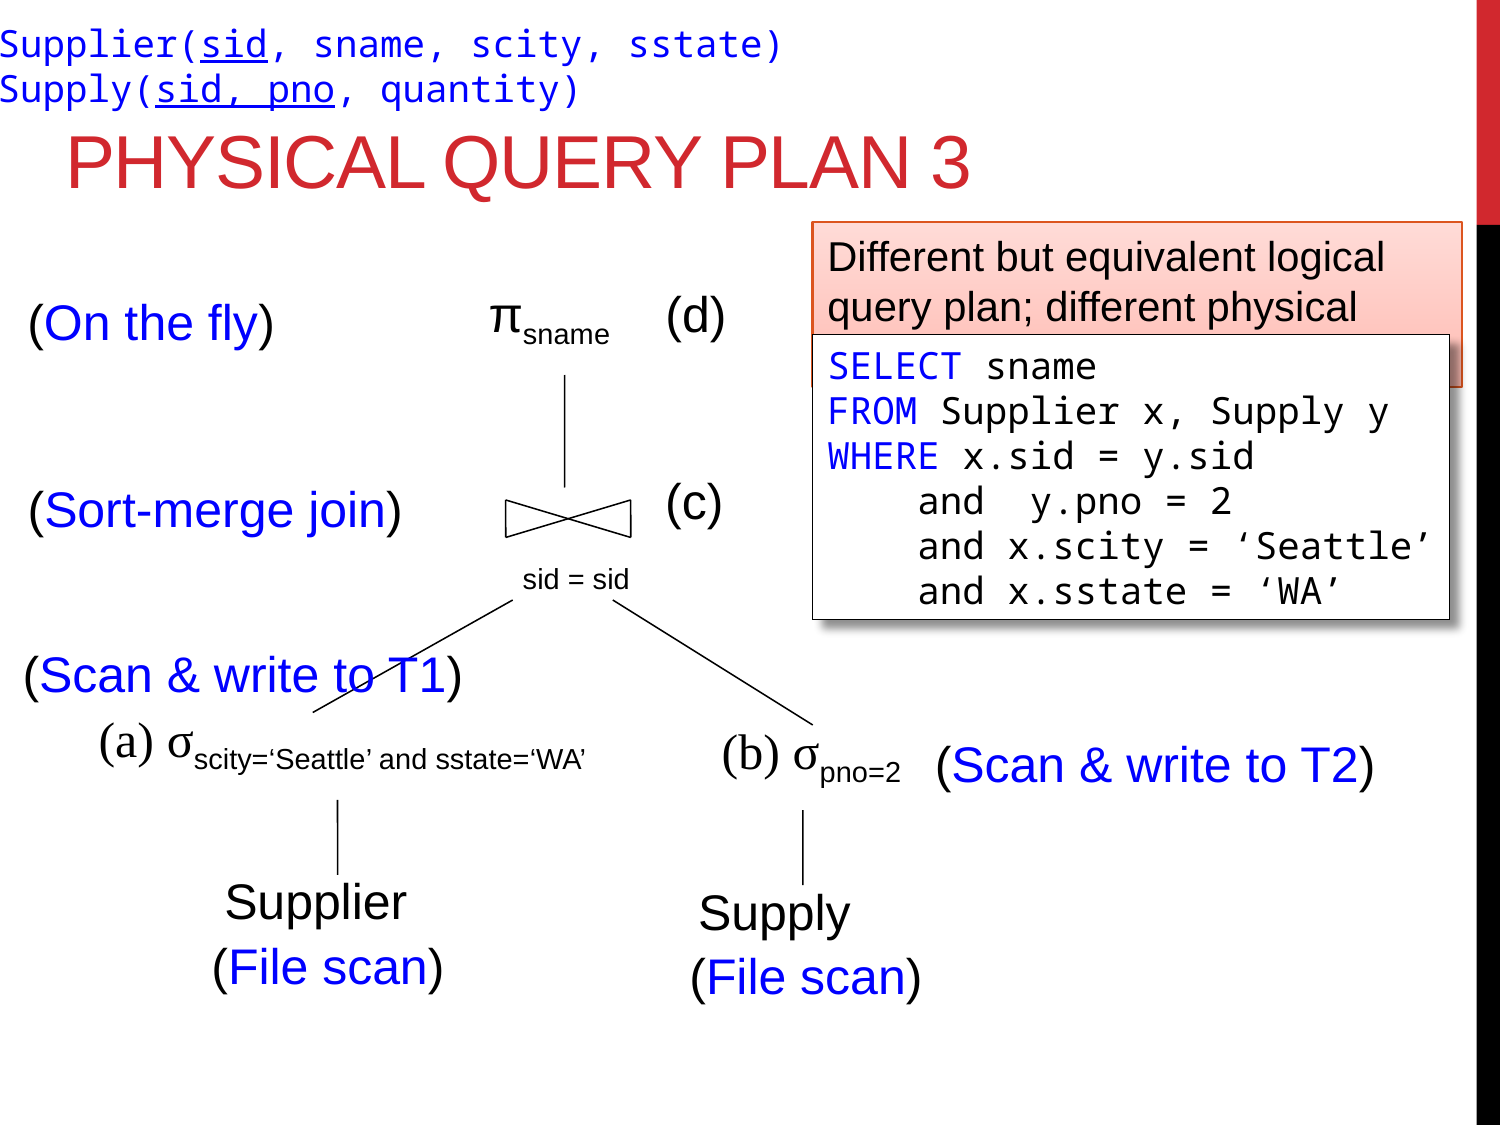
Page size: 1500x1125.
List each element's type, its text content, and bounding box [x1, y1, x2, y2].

text_box Supplier(sid, sname, scity, sstate) Supply(sid, pno, quantity) [0, 12, 800, 118]
text_box (c) [650, 462, 739, 538]
text_box (Scan & write to T2) [919, 724, 1458, 800]
text_box (a) σscity=‘Seattle’ and sstate=‘WA’ [83, 699, 602, 783]
text_box Supplier [209, 862, 423, 927]
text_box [505, 499, 632, 538]
text_box sid = sid [507, 519, 646, 603]
text_box (Scan & write to T1) [7, 634, 533, 710]
text_box (d) [650, 274, 742, 350]
text_box Supply [683, 872, 866, 937]
text_box SELECT sname FROM Supplier x, Supply y WHERE x.sid = y.sid and y.pno = 2 and x.scity = ‘Seattle’ and x.sstate = ‘WA’ [812, 334, 1450, 620]
text_box Different but equivalent logical query plan; different physical plan [811, 221, 1463, 388]
title Physical Query Plan 3 [50, 23, 1463, 211]
text_box πsname [473, 274, 626, 358]
text_box (Sort-merge join) [12, 470, 418, 546]
text_box (File scan) [674, 937, 938, 1013]
text_box (b) σpno=2 [706, 712, 917, 796]
text_box (File scan) [196, 927, 460, 1002]
text_box (On the fly) [12, 282, 290, 358]
